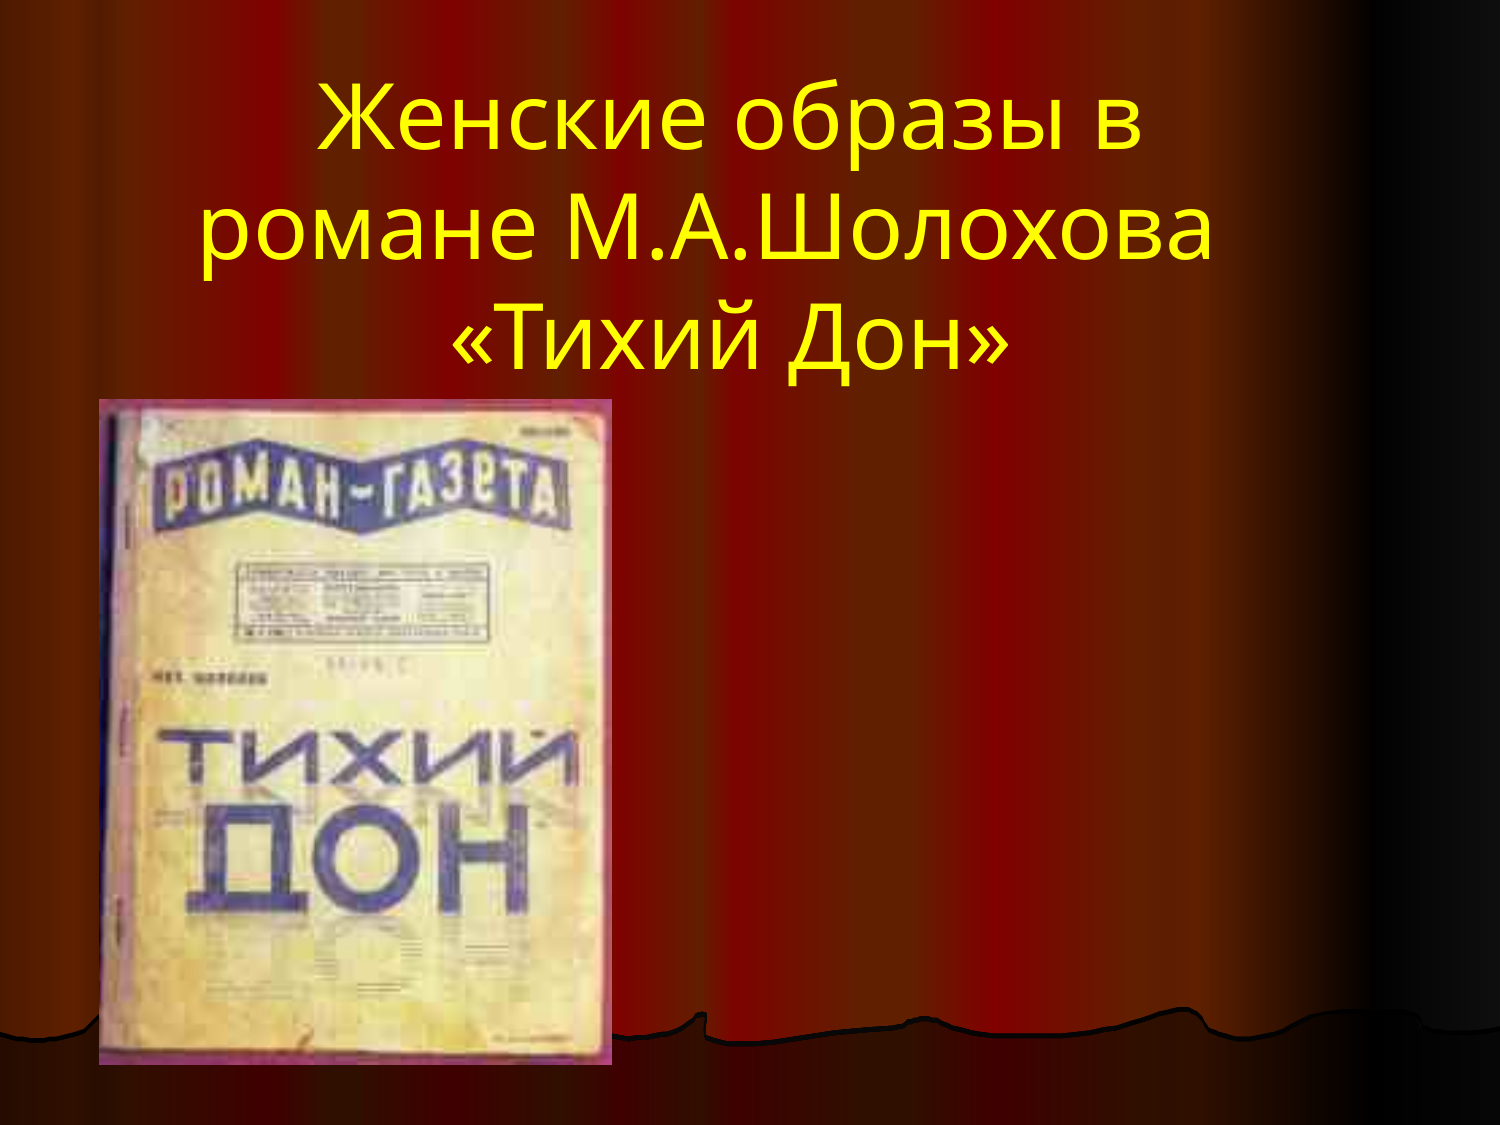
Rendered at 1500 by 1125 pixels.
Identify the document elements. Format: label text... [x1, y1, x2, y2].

title Женские образы в романе М.А.Шолохова «Тихий Дон» [74, 45, 1388, 401]
picture [99, 399, 612, 1066]
